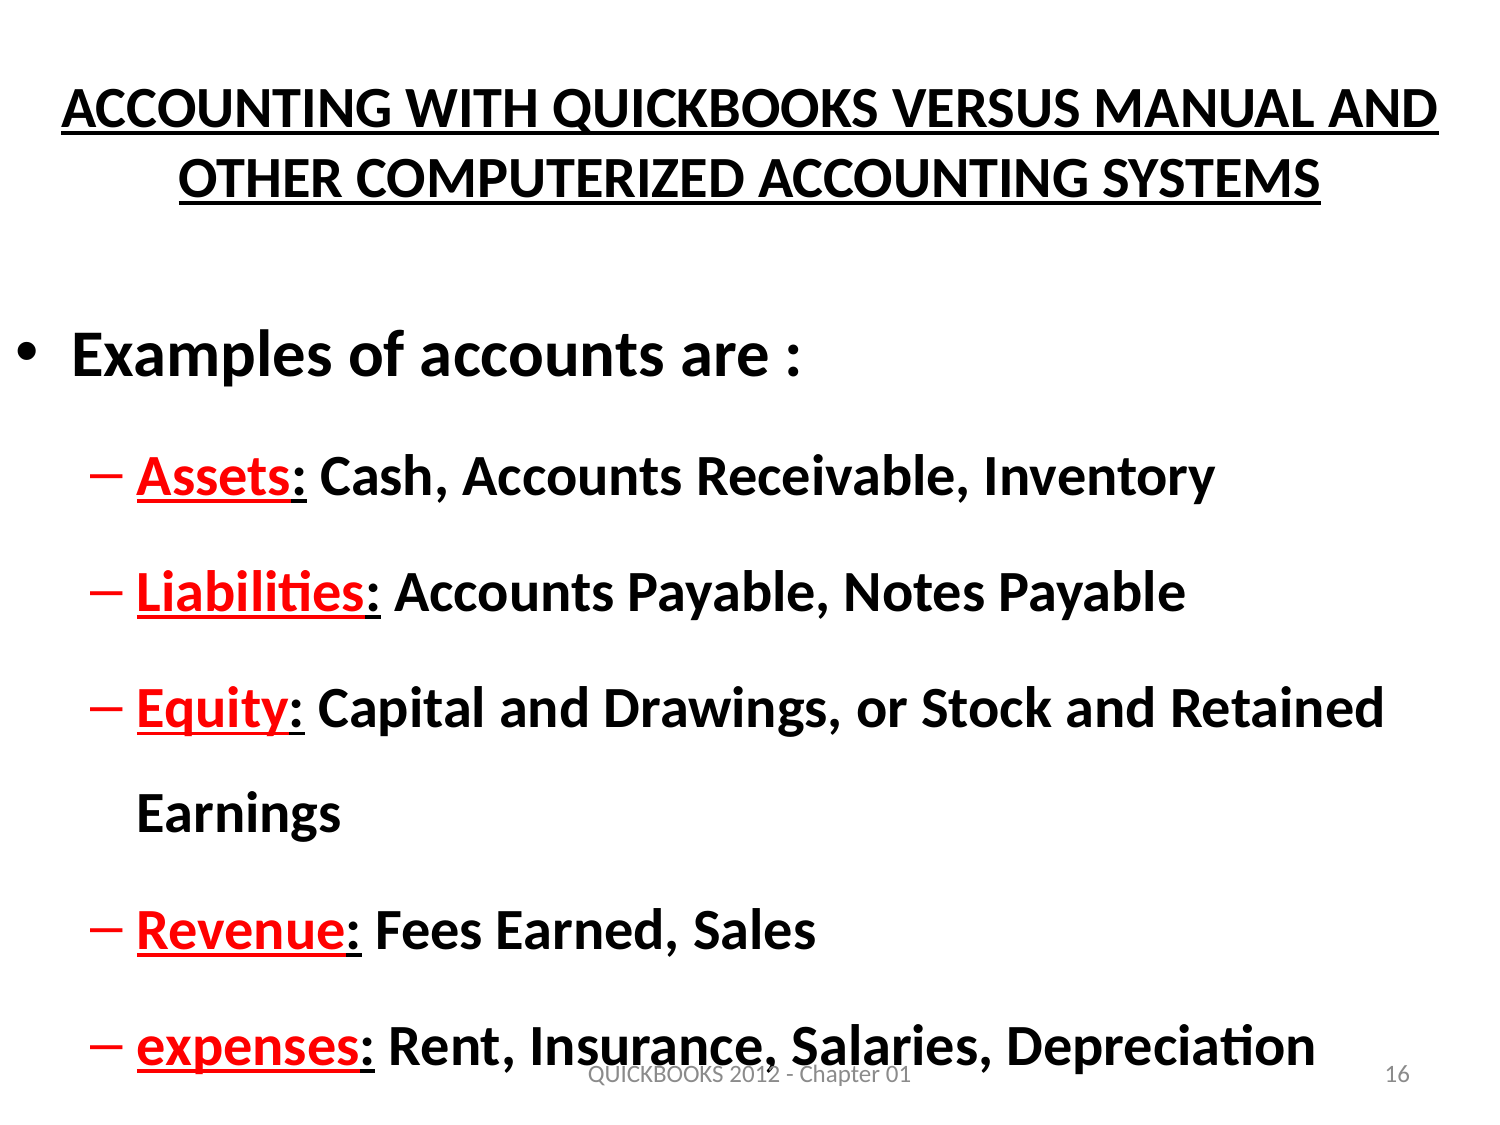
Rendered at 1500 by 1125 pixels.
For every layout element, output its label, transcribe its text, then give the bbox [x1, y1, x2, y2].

list Examples of accounts are : Assets: Cash, Accounts Receivable, Inventory Liabilities: Accounts Payable, Notes Payable Equity: Capital and Drawings, or Stock and Retained Earnings Revenue: Fees Earned, Sales expenses: Rent, Insurance, Salaries, Depreciation [0, 262, 1500, 1125]
title Accounting With QuickBooks VERSUS Manual and Other Computerized Accounting Systems [0, 45, 1500, 233]
footer QUICKBOOKS 2012 - Chapter 01 [512, 1042, 988, 1103]
slide_number 16 [1074, 1042, 1425, 1103]
